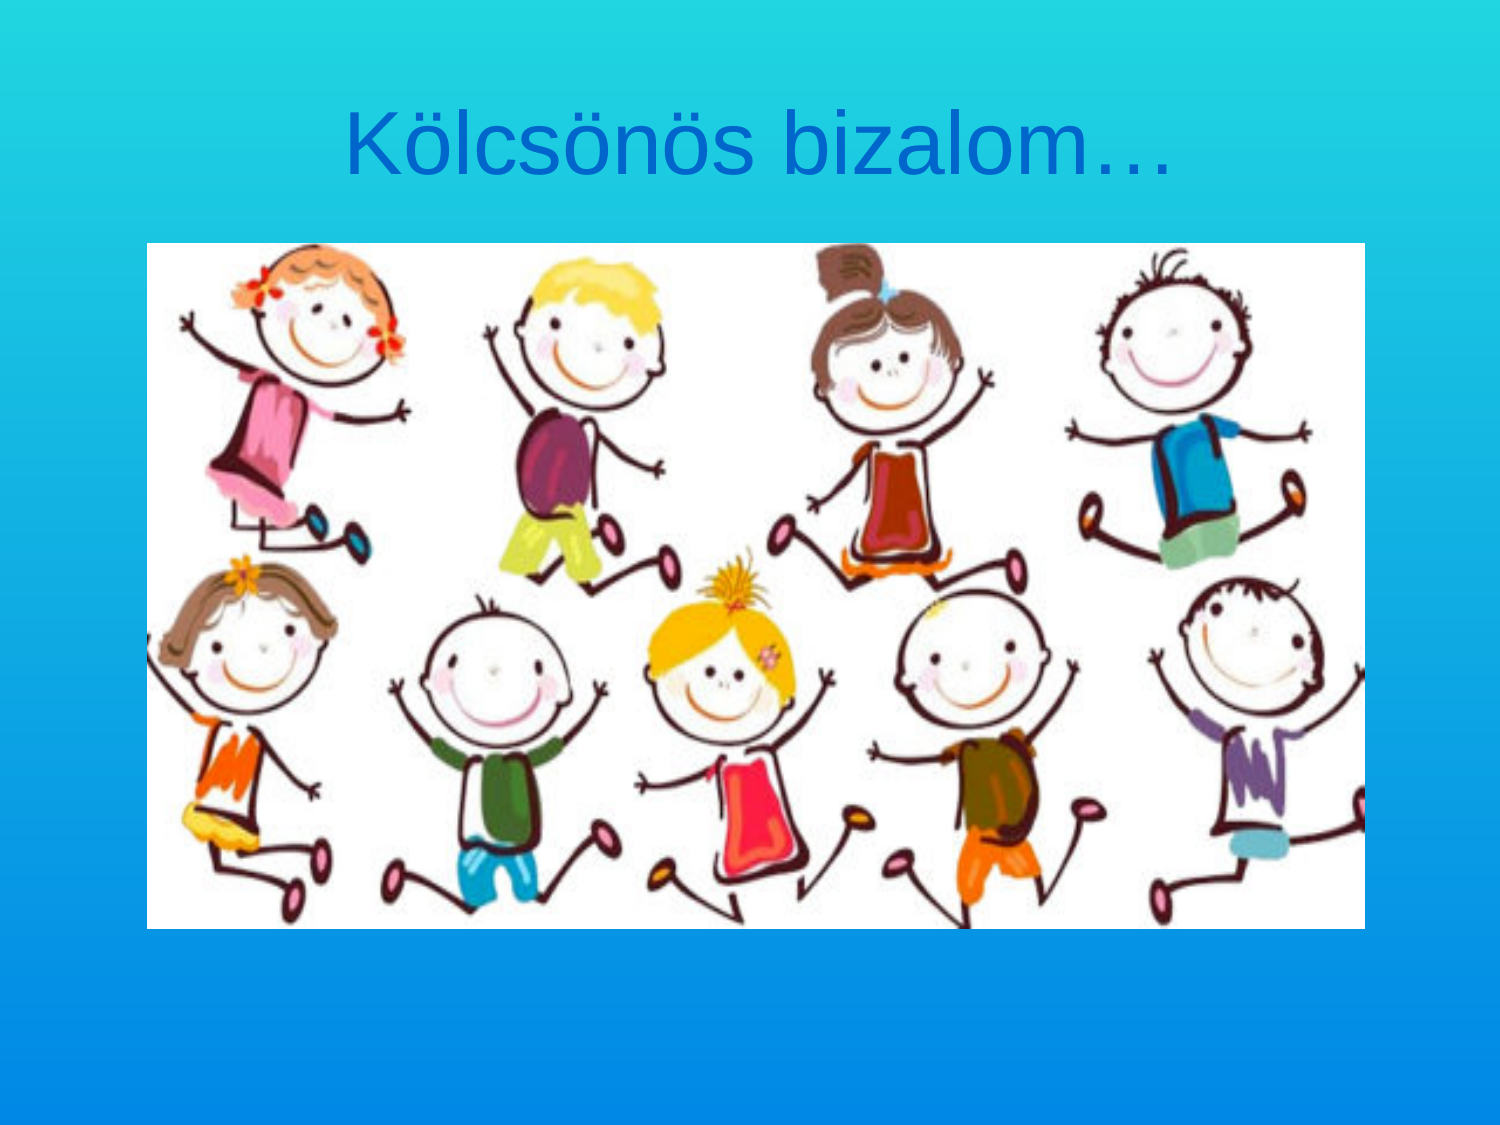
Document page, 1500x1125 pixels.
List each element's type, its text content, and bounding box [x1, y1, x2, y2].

picture [0, 243, 1365, 929]
list [235, 237, 1466, 1026]
title Kölcsönös bizalom… [88, 45, 1436, 233]
